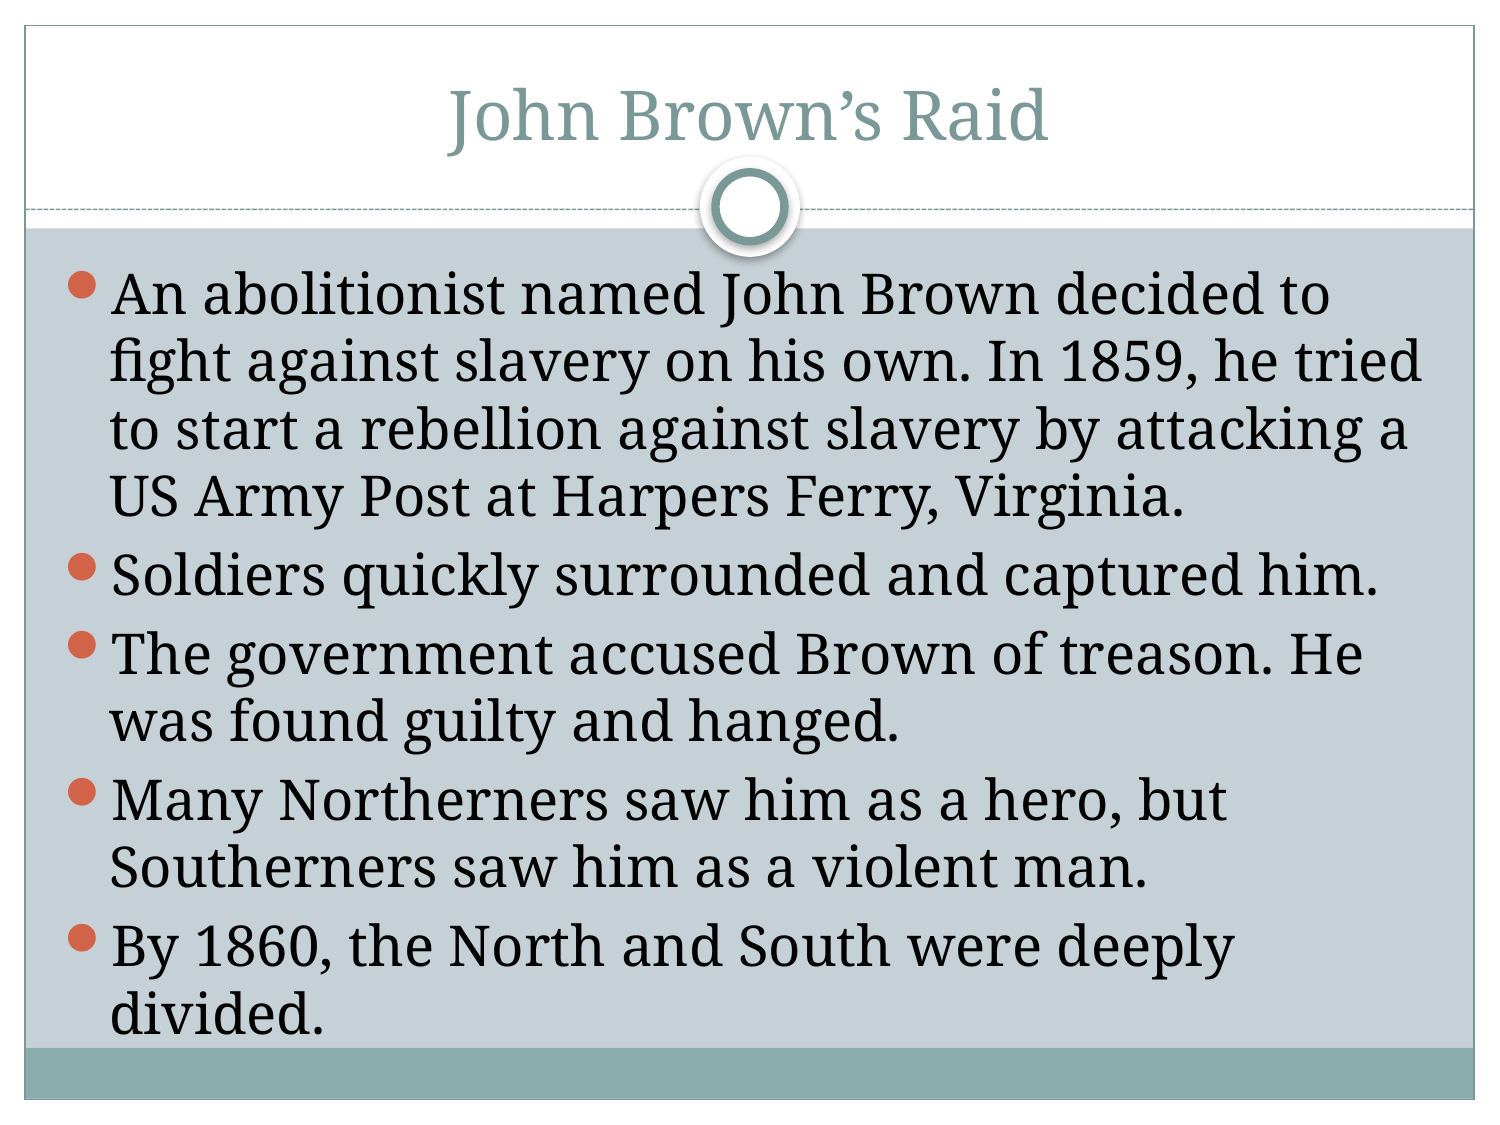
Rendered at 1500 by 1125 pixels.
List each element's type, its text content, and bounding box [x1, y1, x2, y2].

list An abolitionist named John Brown decided to fight against slavery on his own. In 1859, he tried to start a rebellion against slavery by attacking a US Army Post at Harpers Ferry, Virginia. Soldiers quickly surrounded and captured him. The government accused Brown of treason. He was found guilty and hanged. Many Northerners saw him as a hero, but Southerners saw him as a violent man. By 1860, the North and South were deeply divided. [49, 250, 1445, 1001]
title John Brown’s Raid [49, 37, 1450, 162]
